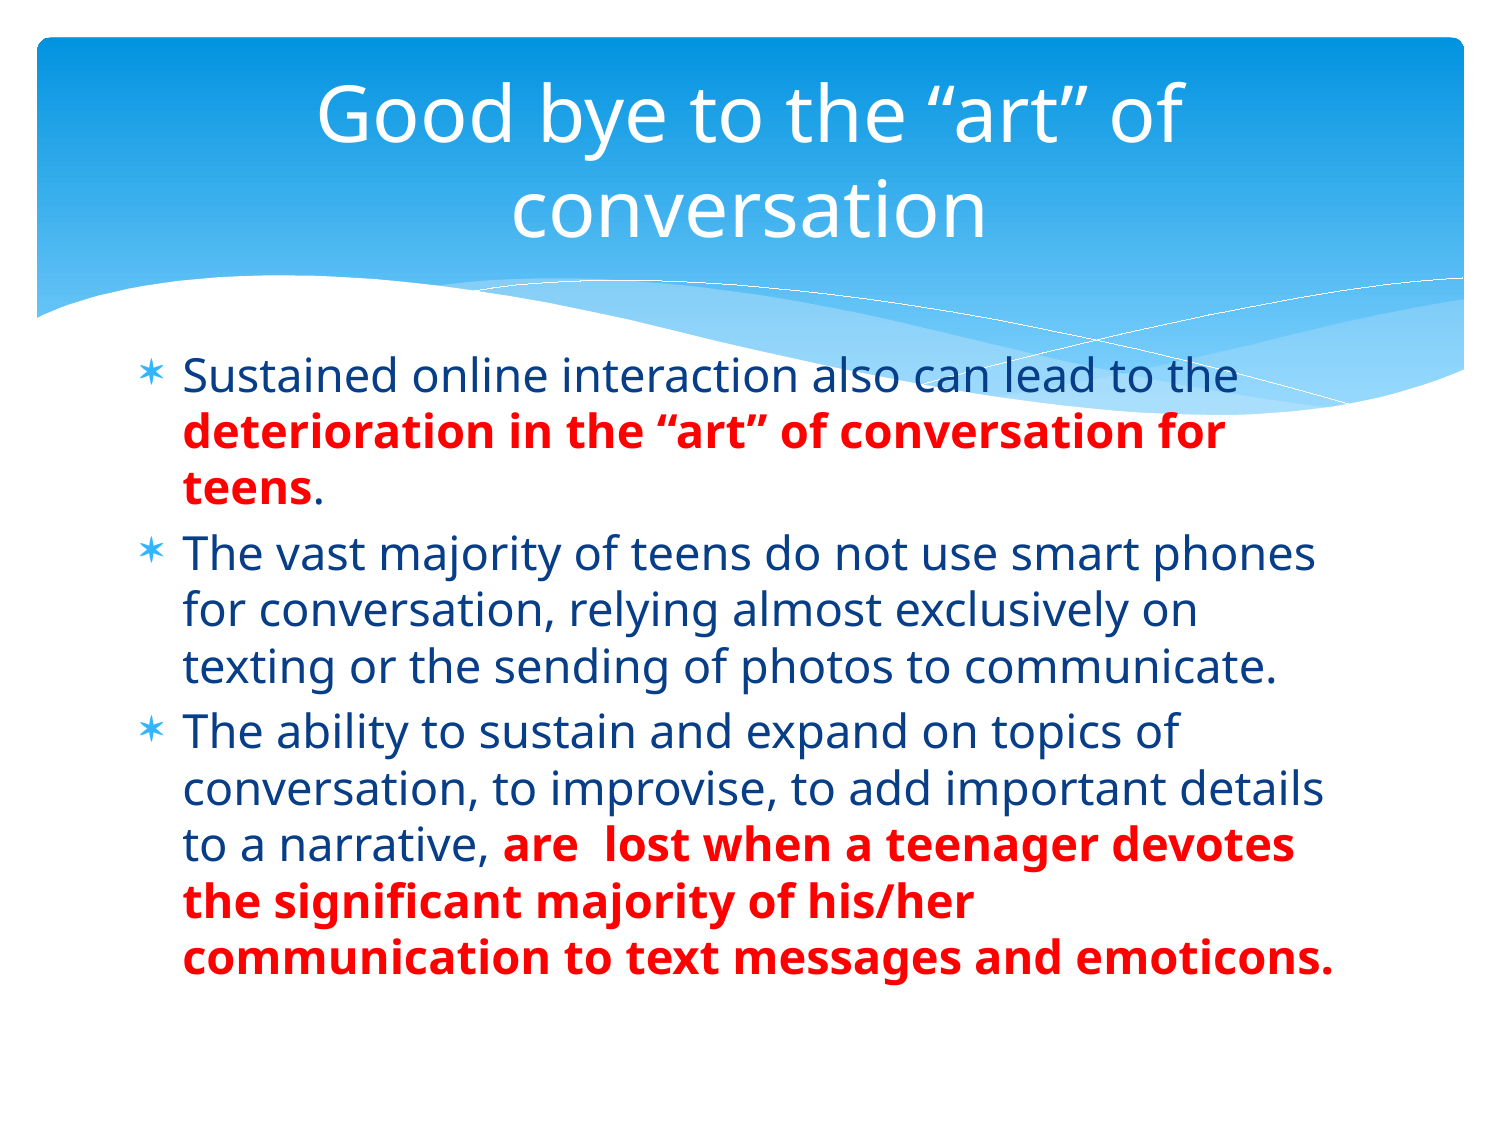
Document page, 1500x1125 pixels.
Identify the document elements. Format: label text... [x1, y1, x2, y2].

list Sustained online interaction also can lead to the deterioration in the “art” of conversation for teens. The vast majority of teens do not use smart phones for conversation, relying almost exclusively on texting or the sending of photos to communicate. The ability to sustain and expand on topics of conversation, to improvise, to add important details to a narrative, are lost when a teenager devotes the significant majority of his/her communication to text messages and emoticons. [125, 337, 1359, 1050]
title Good bye to the “art” of conversation [75, 55, 1425, 261]
